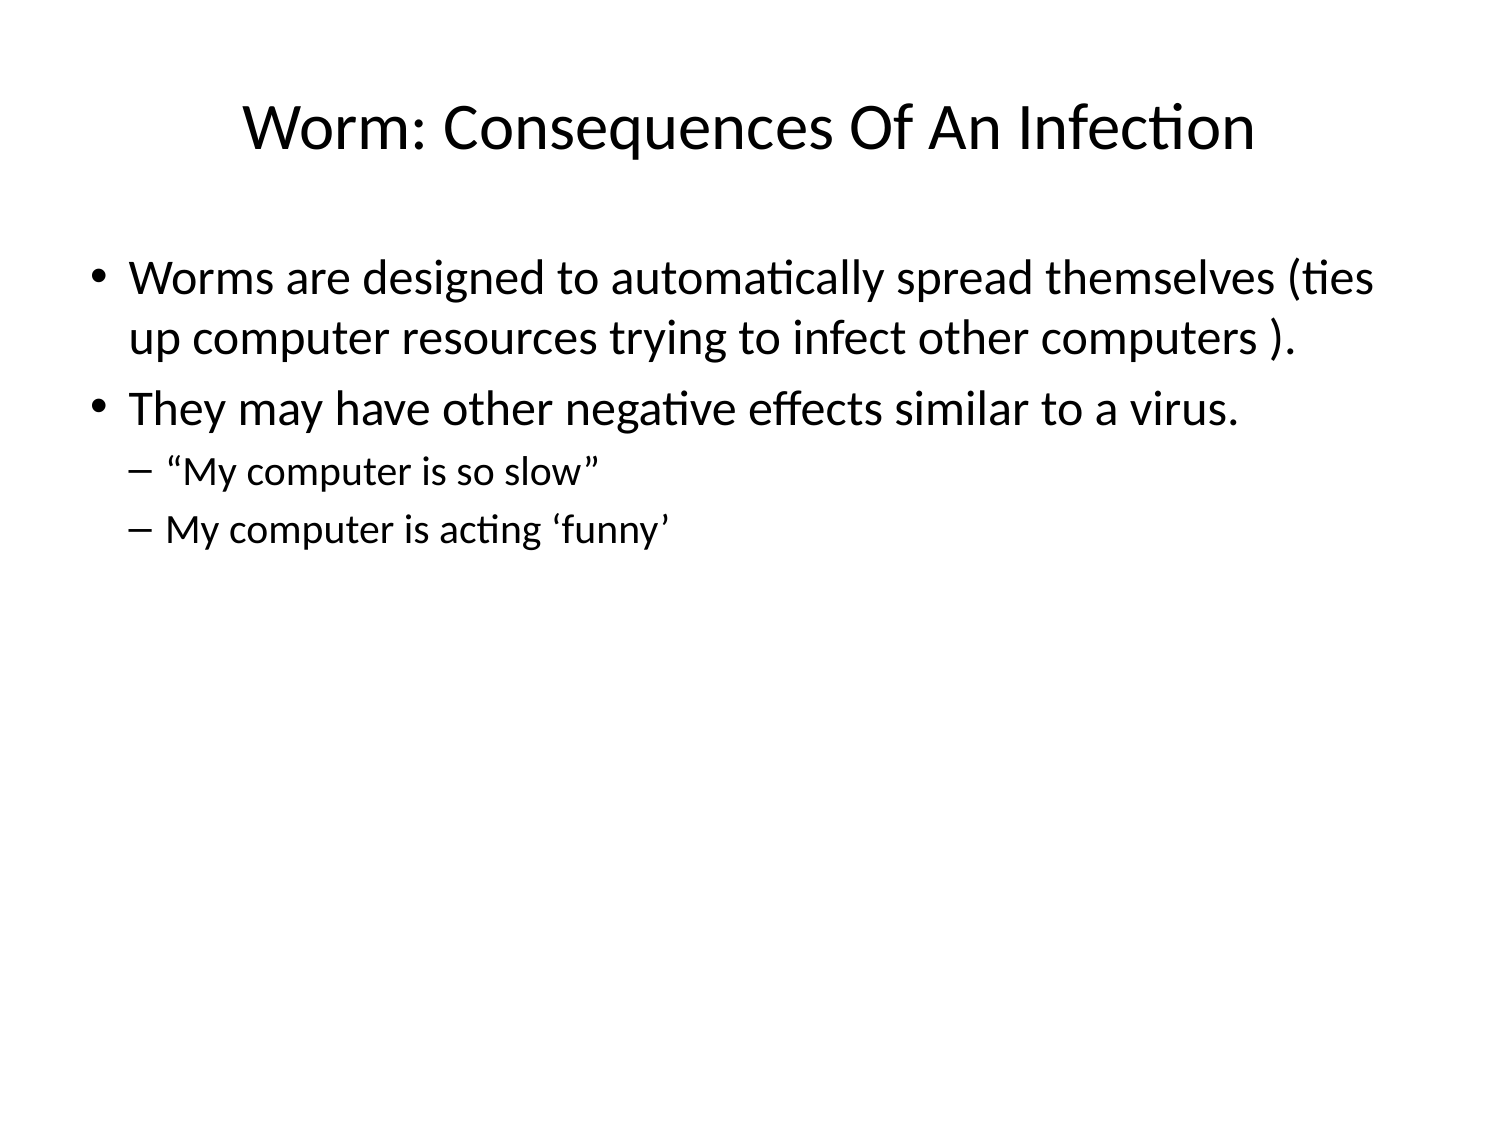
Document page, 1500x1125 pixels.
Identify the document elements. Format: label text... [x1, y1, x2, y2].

title Worm: Consequences Of An Infection [75, 45, 1425, 200]
list Worms are designed to automatically spread themselves (ties up computer resources trying to infect other computers ). They may have other negative effects similar to a virus. “My computer is so slow” My computer is acting ‘funny’ [75, 237, 1425, 1063]
